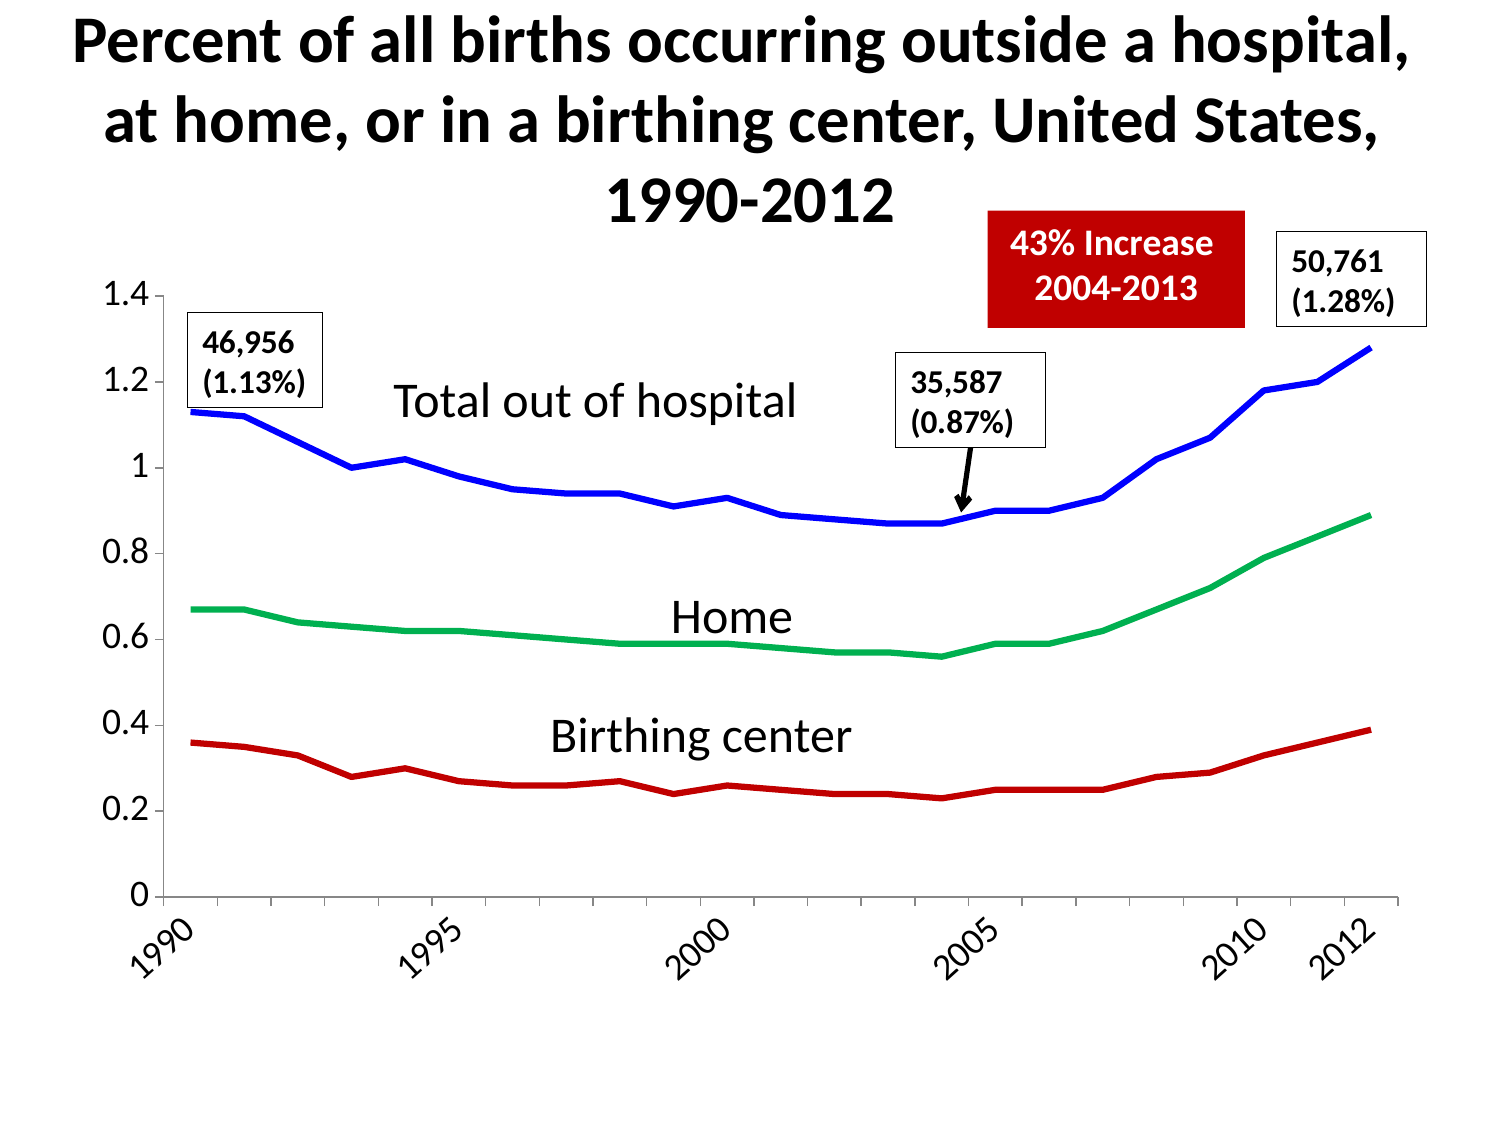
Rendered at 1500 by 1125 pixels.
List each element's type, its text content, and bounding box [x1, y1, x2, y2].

chart [74, 262, 1426, 1006]
text_box 43% Increase 2004-2013 [987, 210, 1245, 260]
title Percent of all births occurring outside a hospital, at home, or in a birthing center, United States, 1990-2012 [0, 0, 1500, 233]
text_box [960, 448, 971, 513]
text_box 50,761 (1.28%) [1276, 231, 1427, 263]
